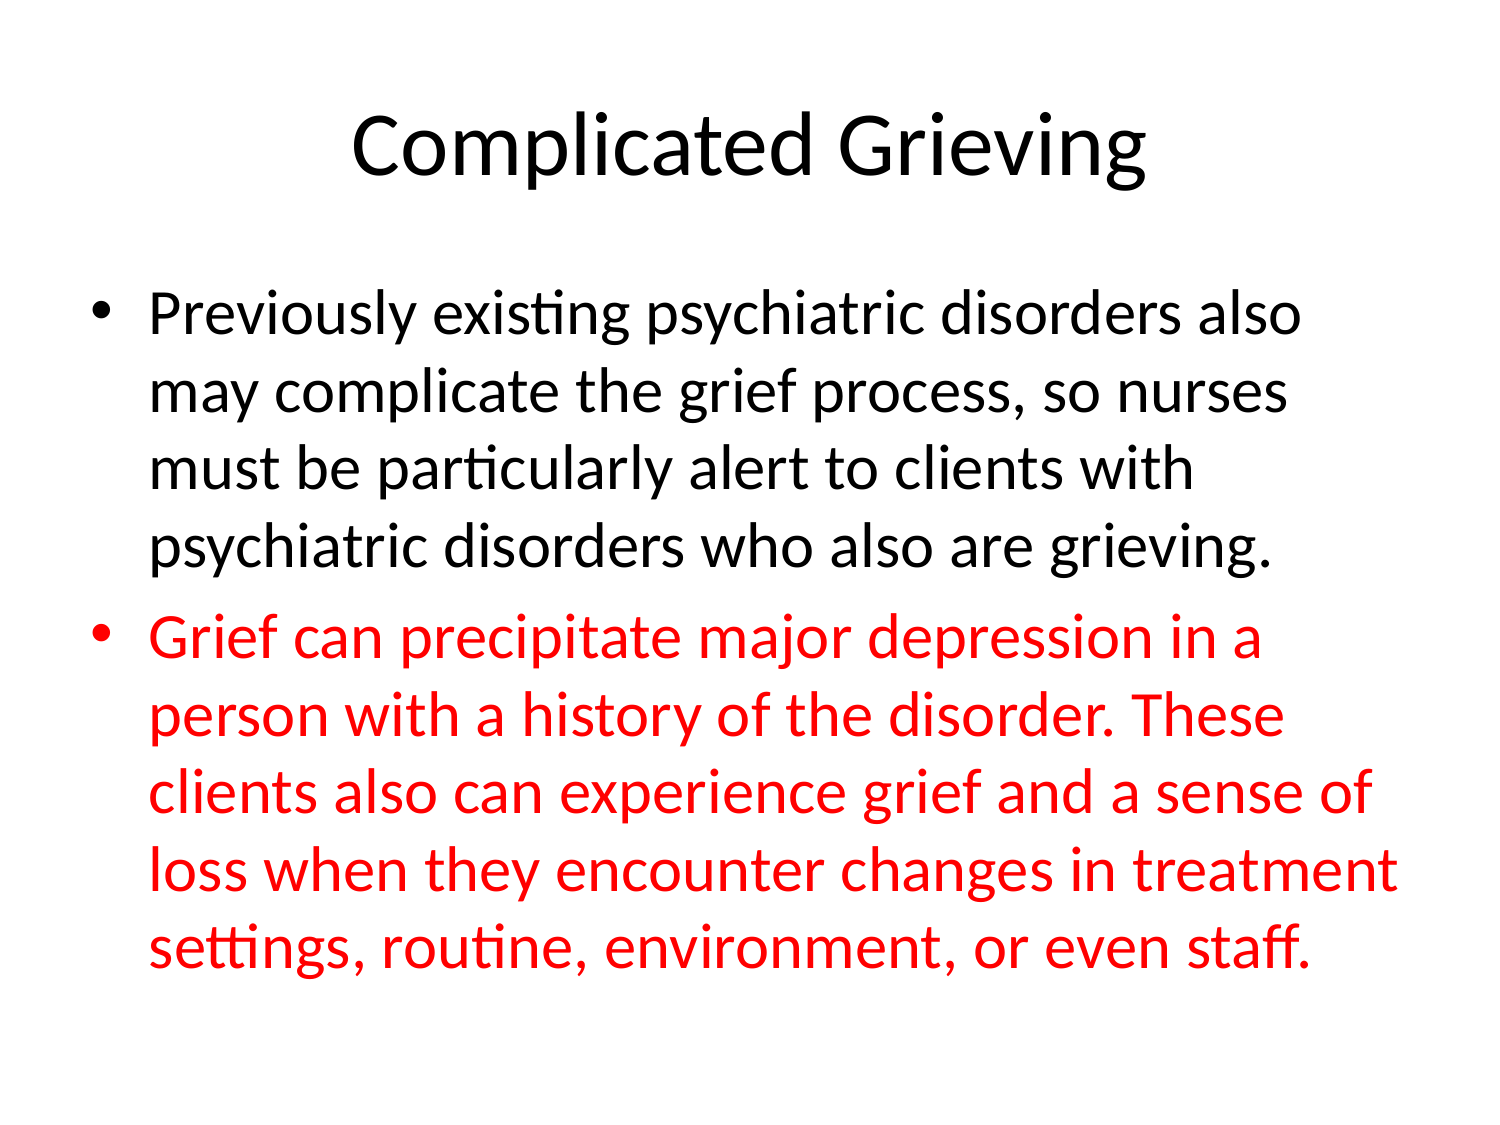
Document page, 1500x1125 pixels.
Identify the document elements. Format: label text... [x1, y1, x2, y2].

list Previously existing psychiatric disorders also may complicate the grief process, so nurses must be particularly alert to clients with psychiatric disorders who also are grieving. Grief can precipitate major depression in a person with a history of the disorder. These clients also can experience grief and a sense of loss when they encounter changes in treatment settings, routine, environment, or even staff. [75, 262, 1425, 1005]
title Complicated Grieving [75, 45, 1425, 233]
